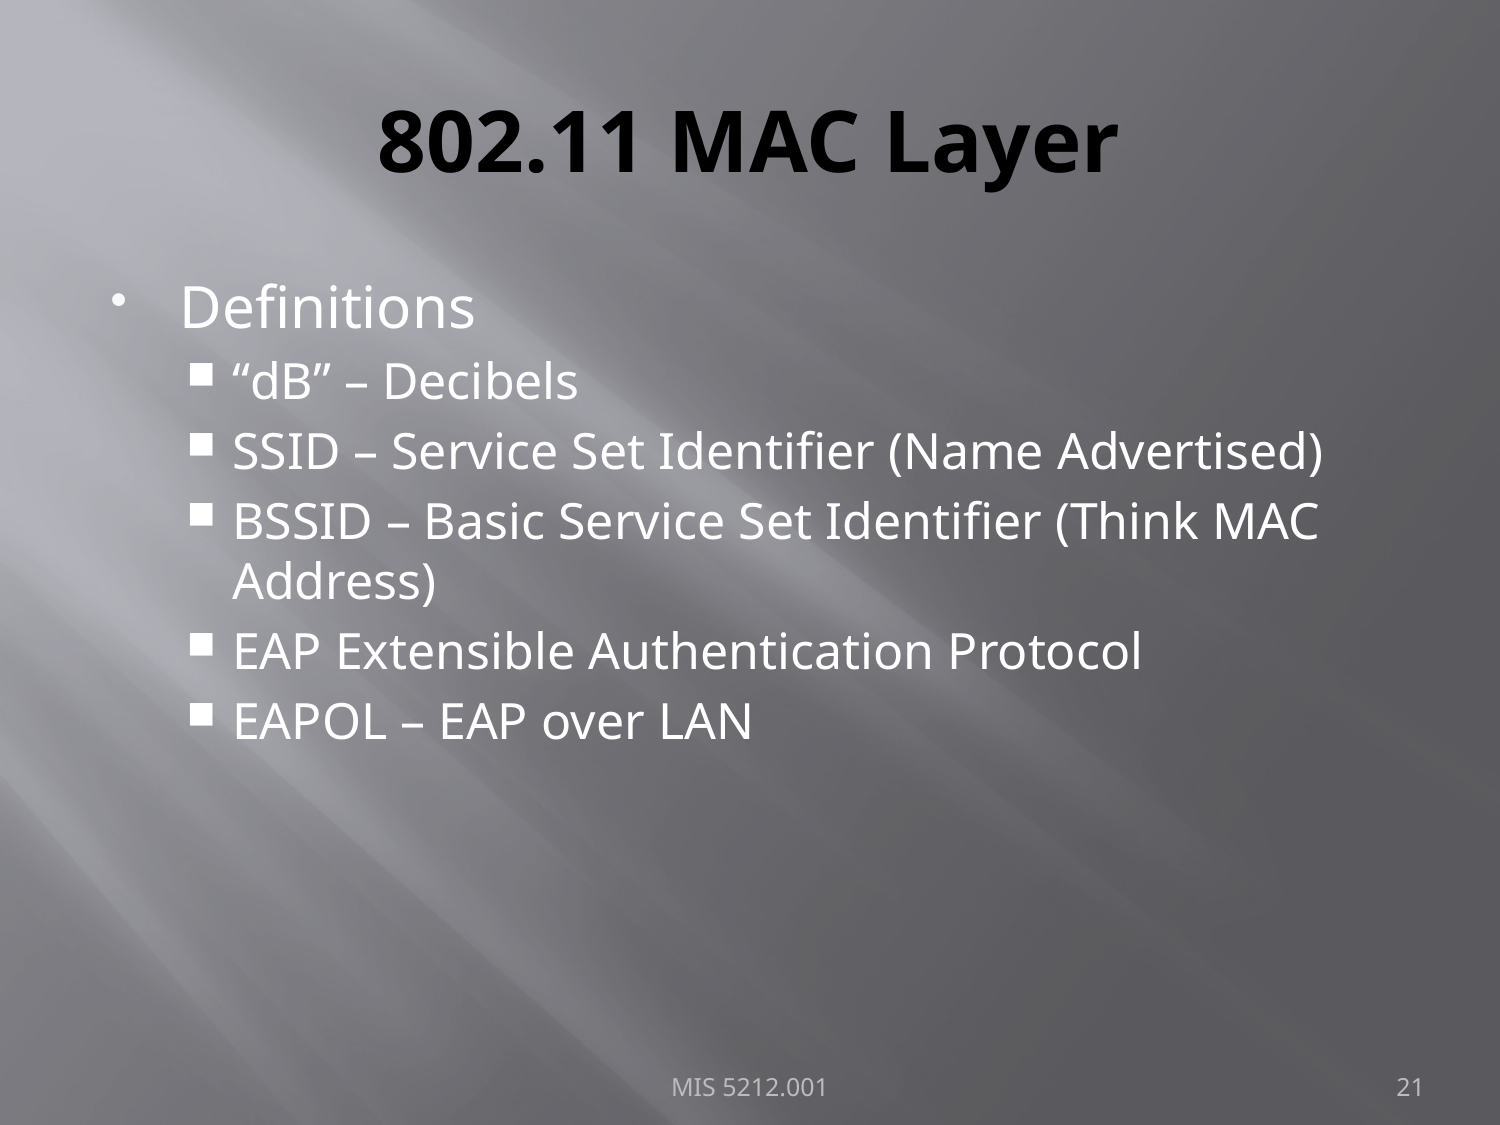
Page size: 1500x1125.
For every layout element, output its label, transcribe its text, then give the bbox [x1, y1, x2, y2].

slide_number 21 [1299, 1052, 1425, 1113]
title 802.11 MAC Layer [75, 45, 1425, 233]
footer MIS 5212.001 [512, 1052, 988, 1113]
list Definitions “dB” – Decibels SSID – Service Set Identifier (Name Advertised) BSSID – Basic Service Set Identifier (Think MAC Address) EAP Extensible Authentication Protocol EAPOL – EAP over LAN [75, 262, 1425, 1035]
